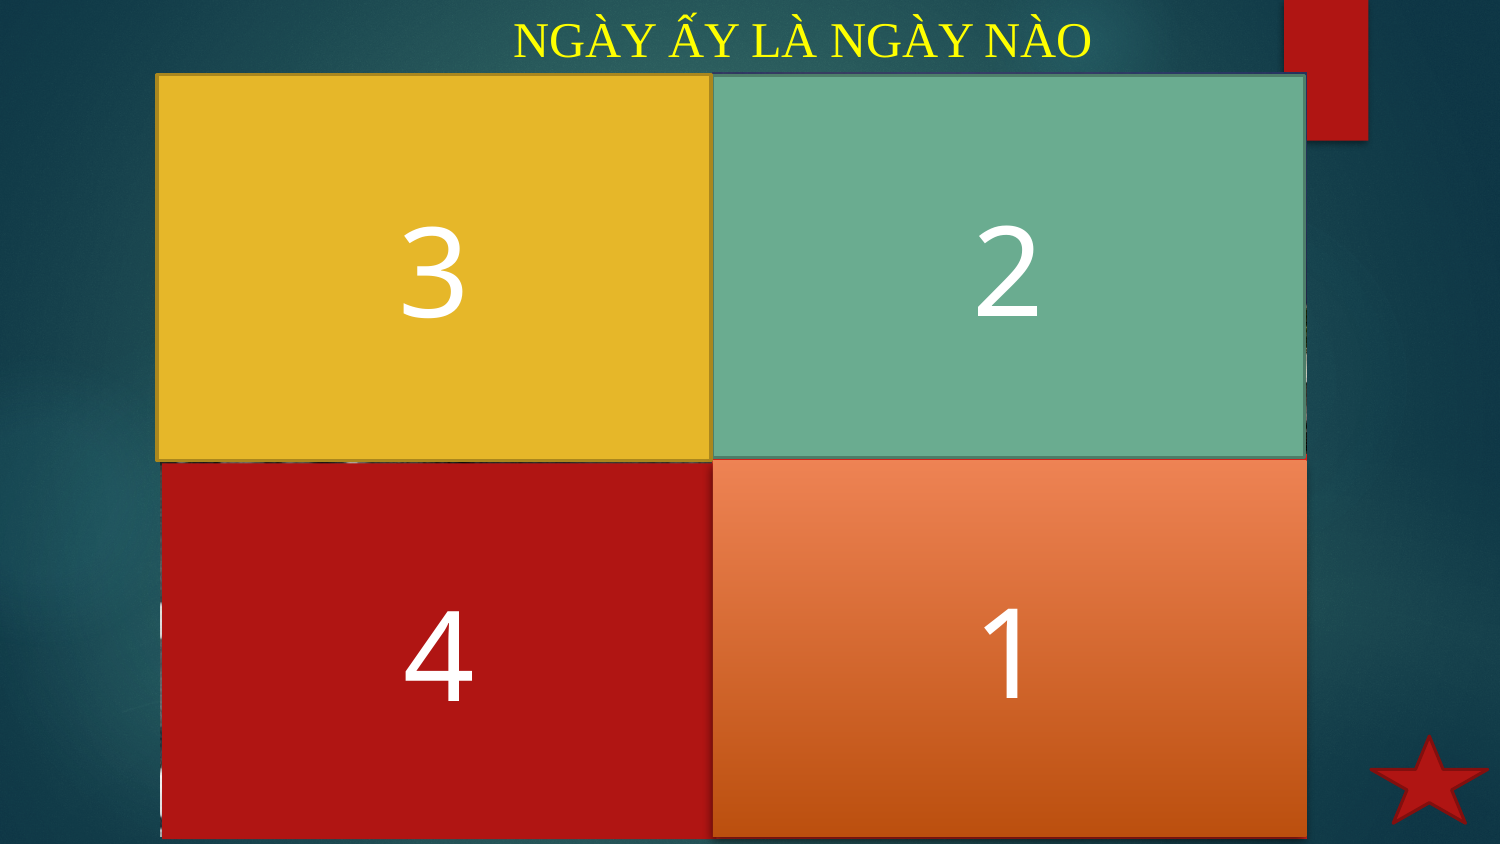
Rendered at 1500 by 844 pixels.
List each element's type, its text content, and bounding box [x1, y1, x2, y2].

text_box NGÀY ẤY LÀ NGÀY NÀO [498, 0, 1181, 72]
picture [0, 0, 1307, 844]
text_box [1369, 734, 1490, 825]
text_box 3 [155, 73, 709, 462]
